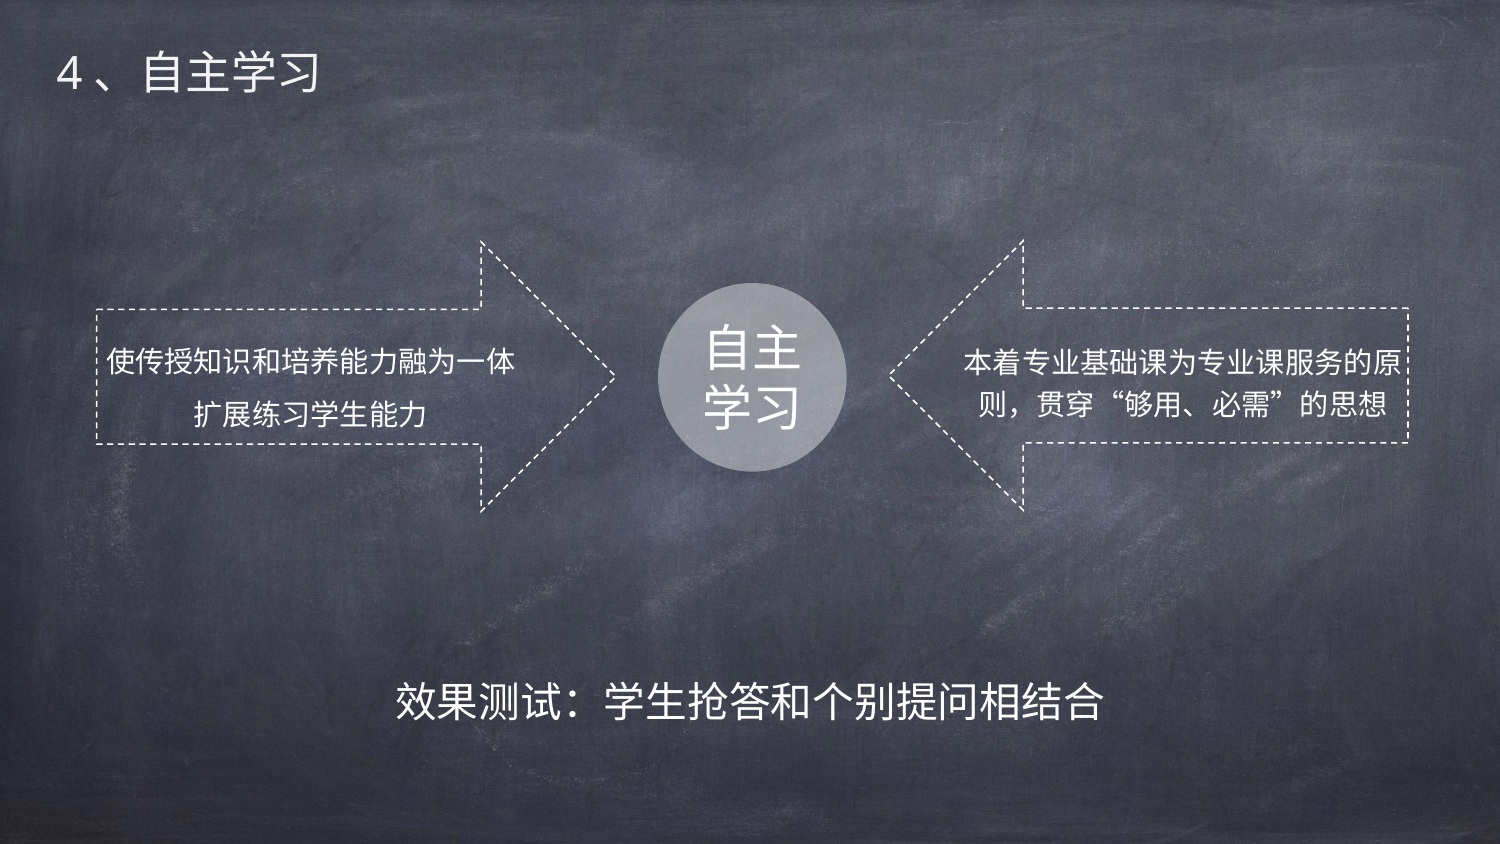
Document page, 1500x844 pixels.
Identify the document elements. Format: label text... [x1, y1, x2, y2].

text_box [658, 283, 847, 472]
text_box 4、自主学习 [41, 36, 375, 107]
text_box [86, 241, 616, 512]
text_box 效果测试：学生抢答和个别提问相结合 [231, 668, 1269, 734]
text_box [888, 240, 1419, 511]
picture [0, 0, 1500, 844]
